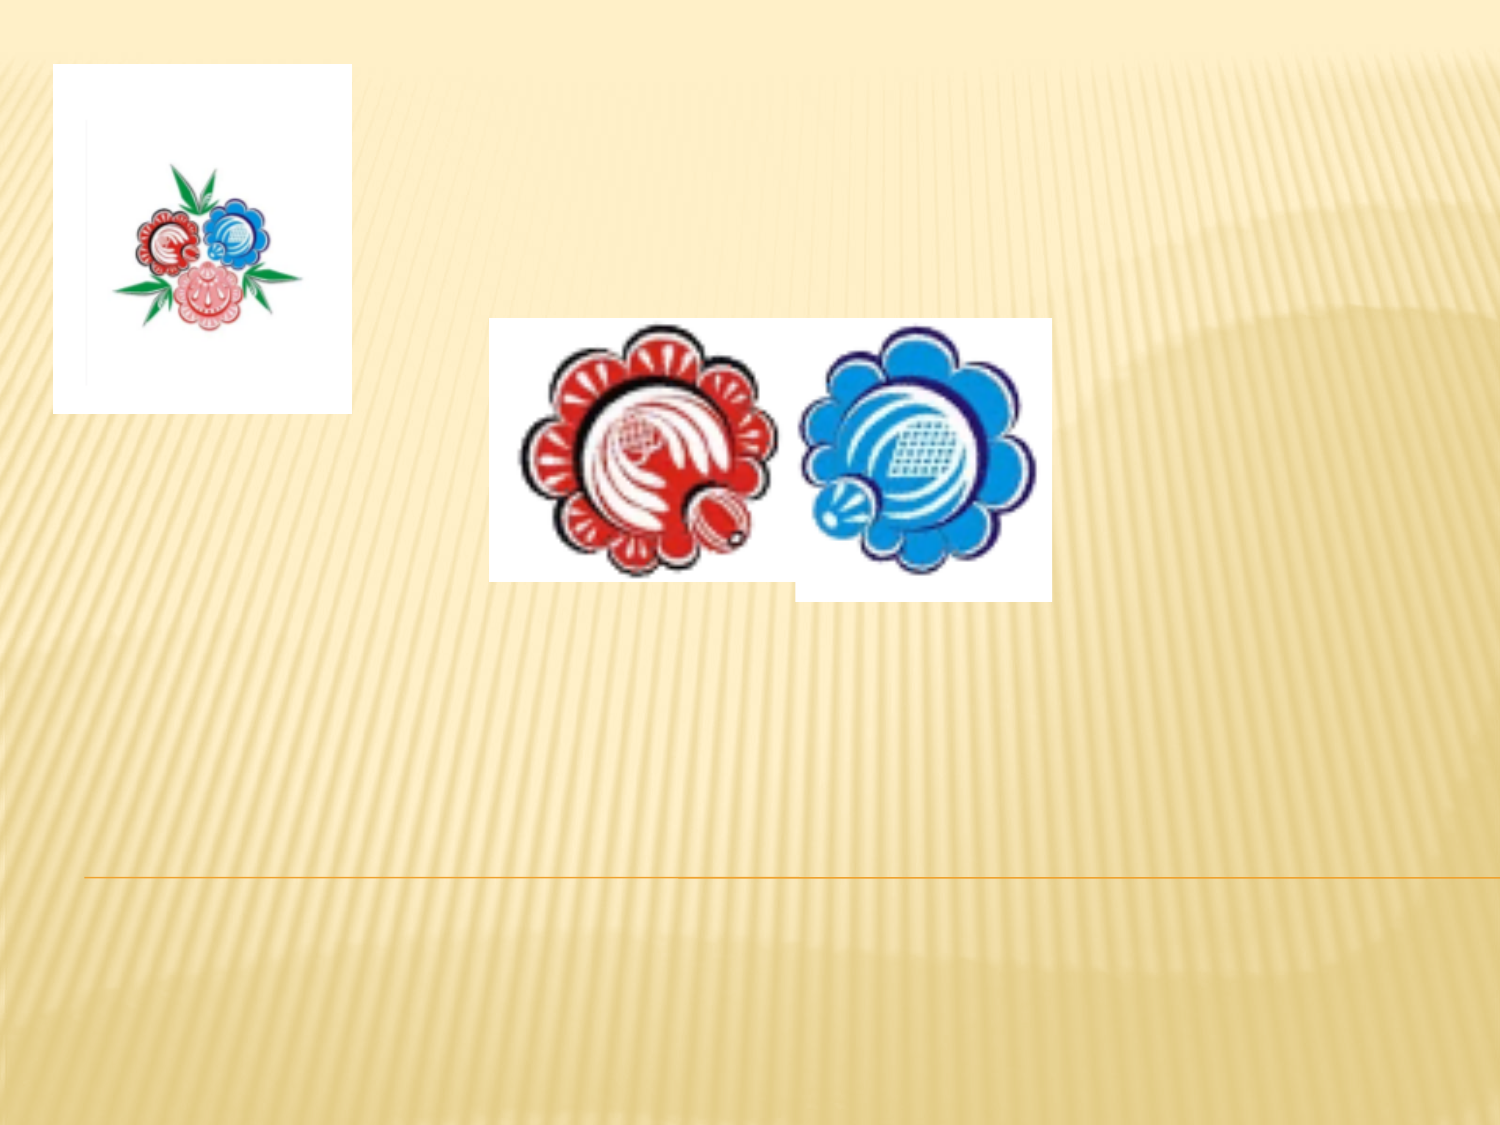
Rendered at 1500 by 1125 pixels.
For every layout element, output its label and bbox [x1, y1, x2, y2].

picture [52, 64, 352, 414]
picture [488, 317, 1053, 603]
